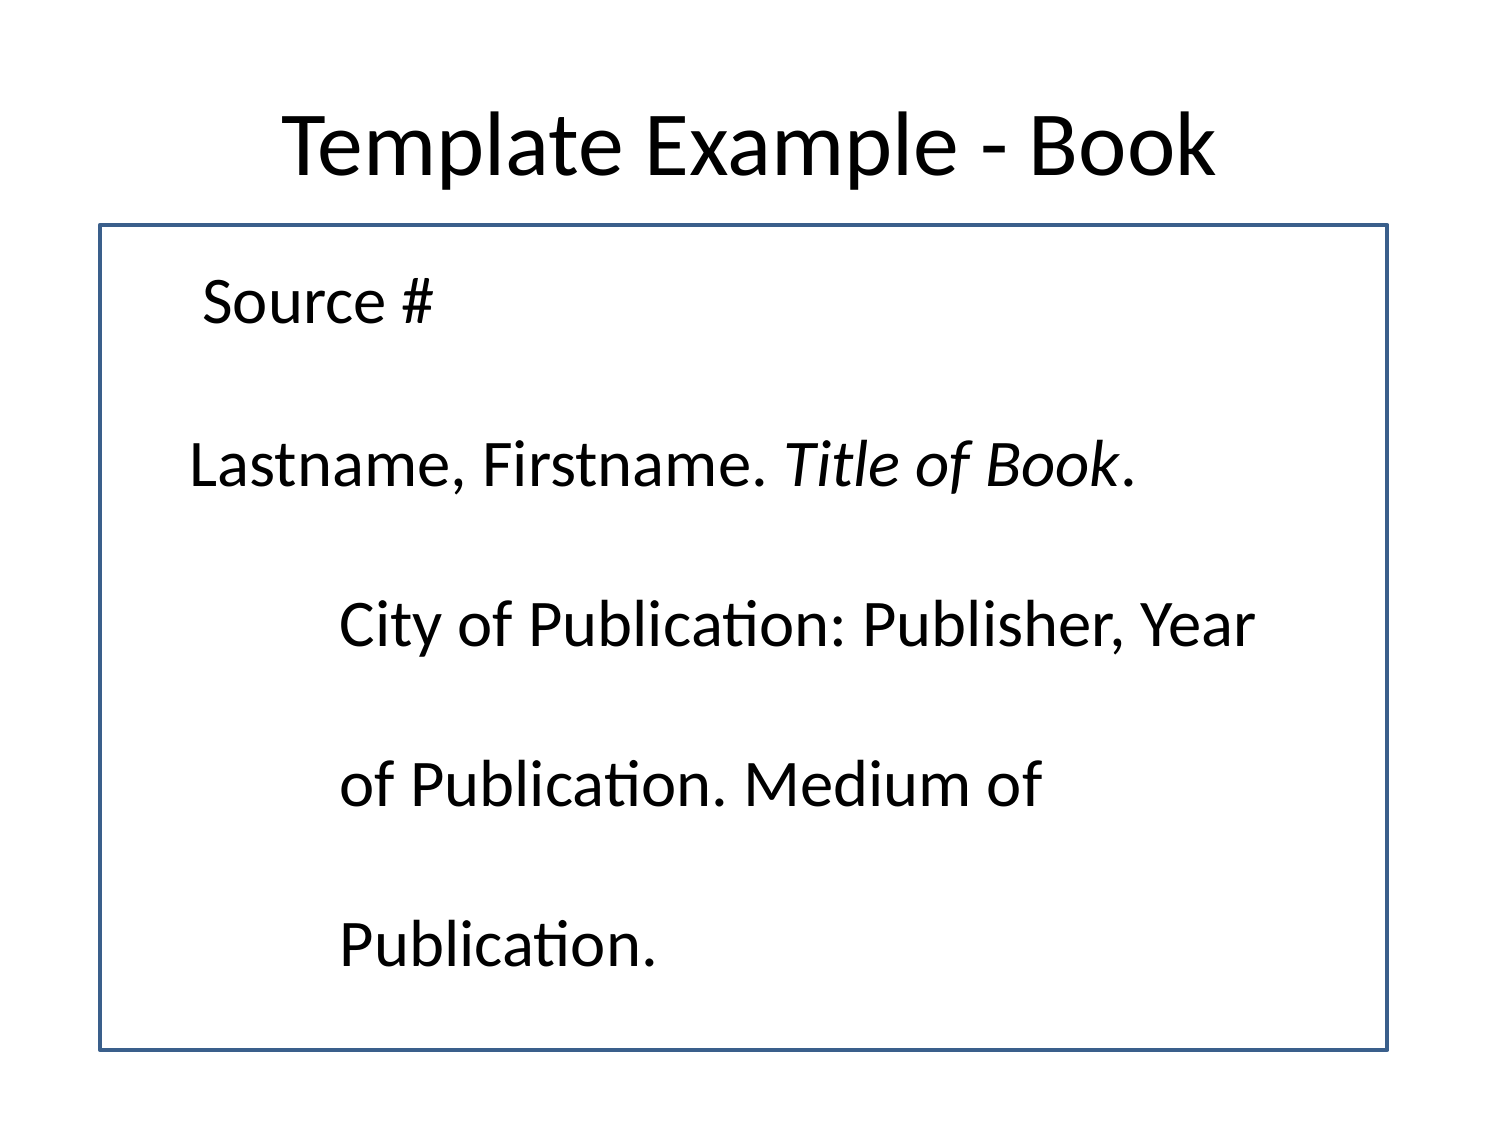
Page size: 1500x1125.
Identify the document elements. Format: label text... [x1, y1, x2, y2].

title Template Example - Book [75, 45, 1425, 233]
text_box Lastname, Firstname. Title of Book. City of Publication: Publisher, Year of Publication. Medium of Publication. [174, 412, 1325, 987]
text_box [98, 223, 1389, 1052]
text_box Source # [187, 249, 588, 345]
